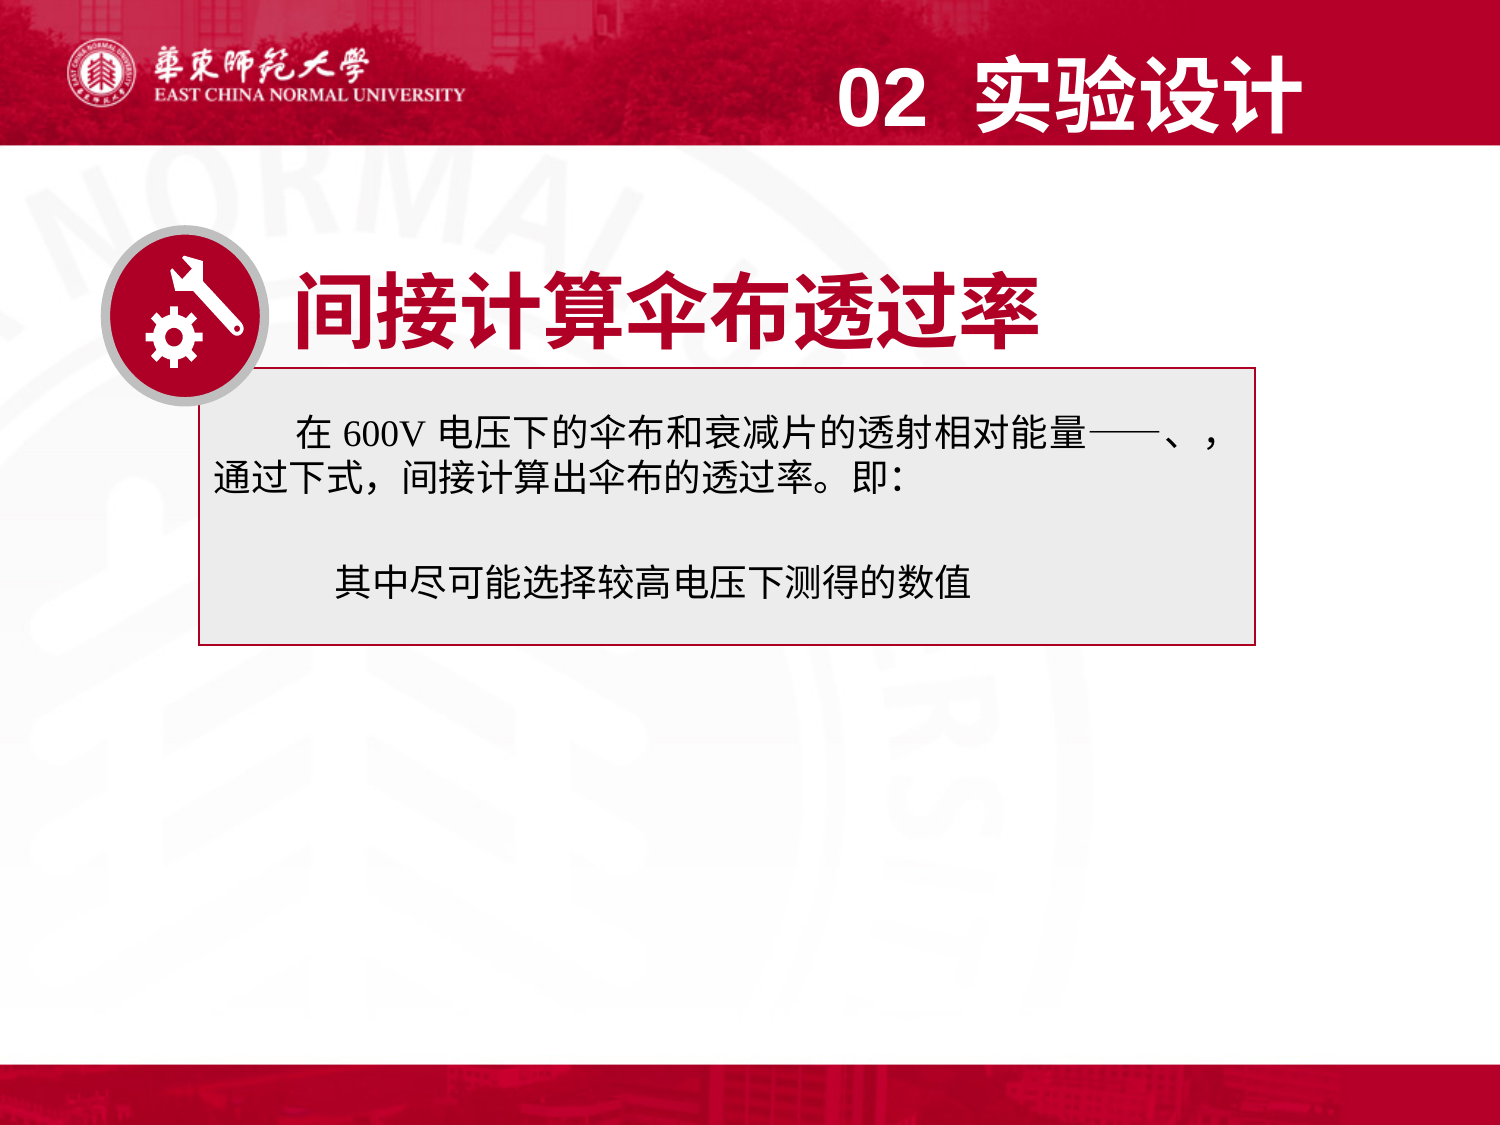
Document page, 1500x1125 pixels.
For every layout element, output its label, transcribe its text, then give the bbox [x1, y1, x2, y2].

text_box 间接计算伞布透过率 [278, 251, 1058, 367]
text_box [105, 229, 265, 402]
title 02 实验设计 [395, 0, 1500, 187]
picture [0, 0, 1500, 1125]
